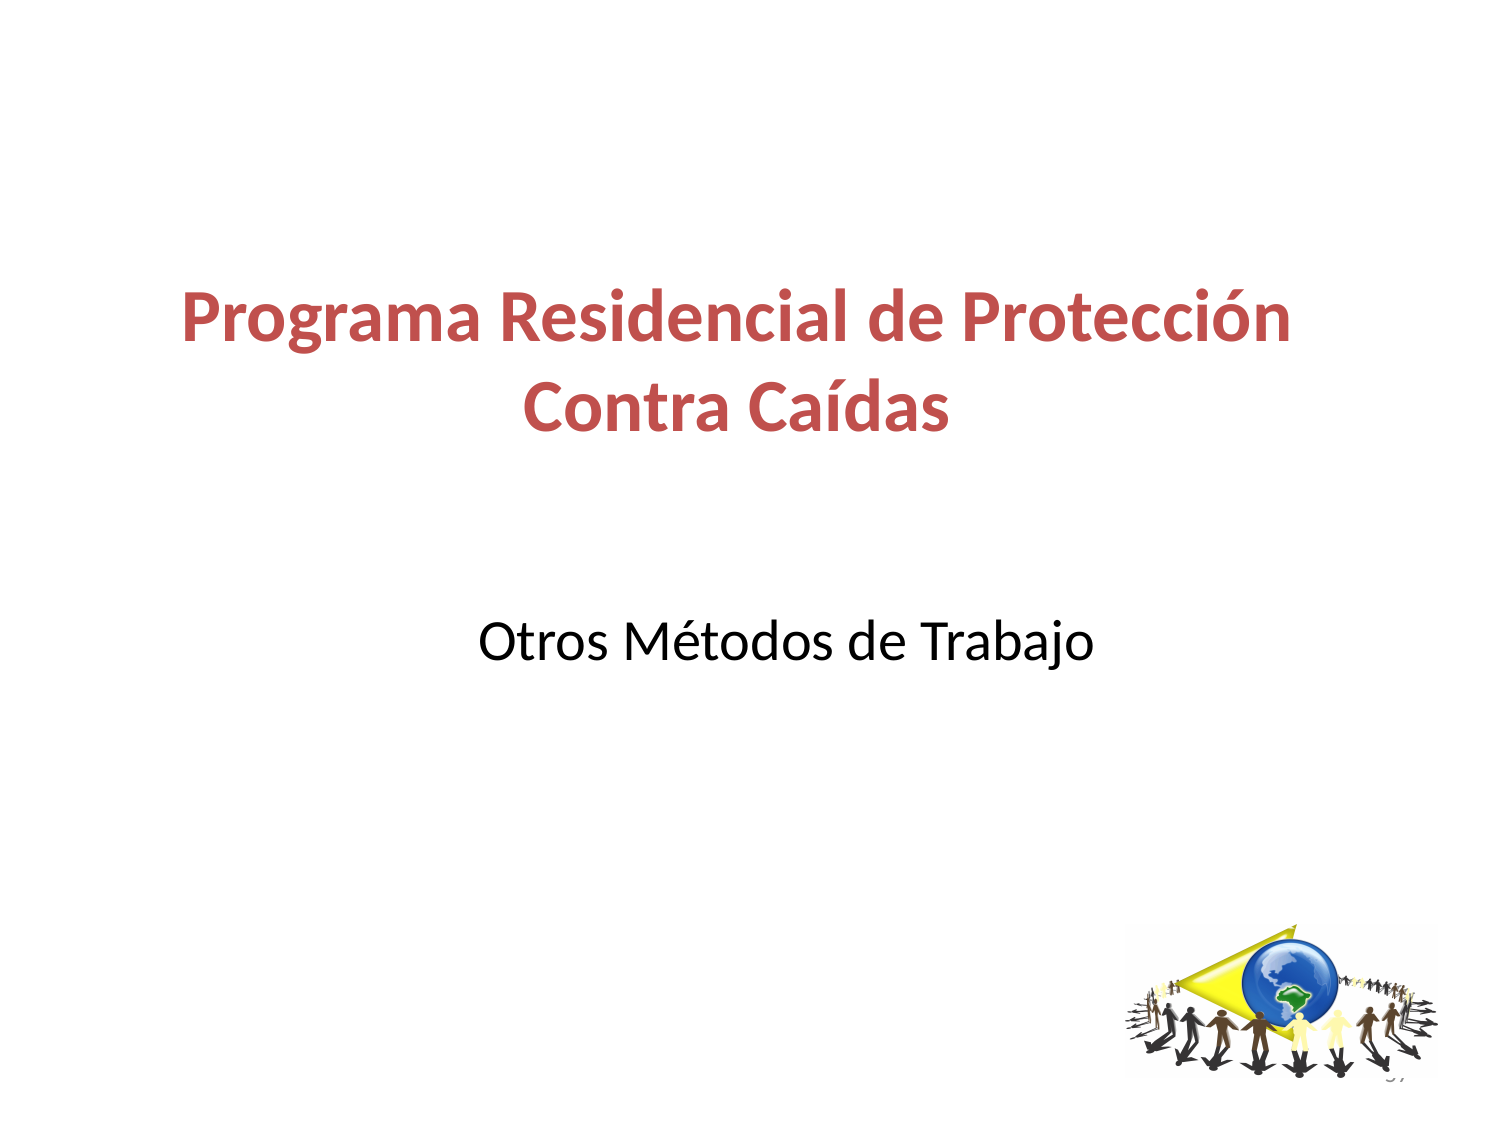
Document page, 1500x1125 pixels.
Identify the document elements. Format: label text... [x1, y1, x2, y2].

text_box Programa Residencial de Protección Contra Caídas [62, 199, 1413, 513]
list Otros Métodos de Trabajo [75, 512, 1425, 1005]
picture [1124, 924, 1438, 1079]
slide_number 57 [1074, 1042, 1425, 1103]
